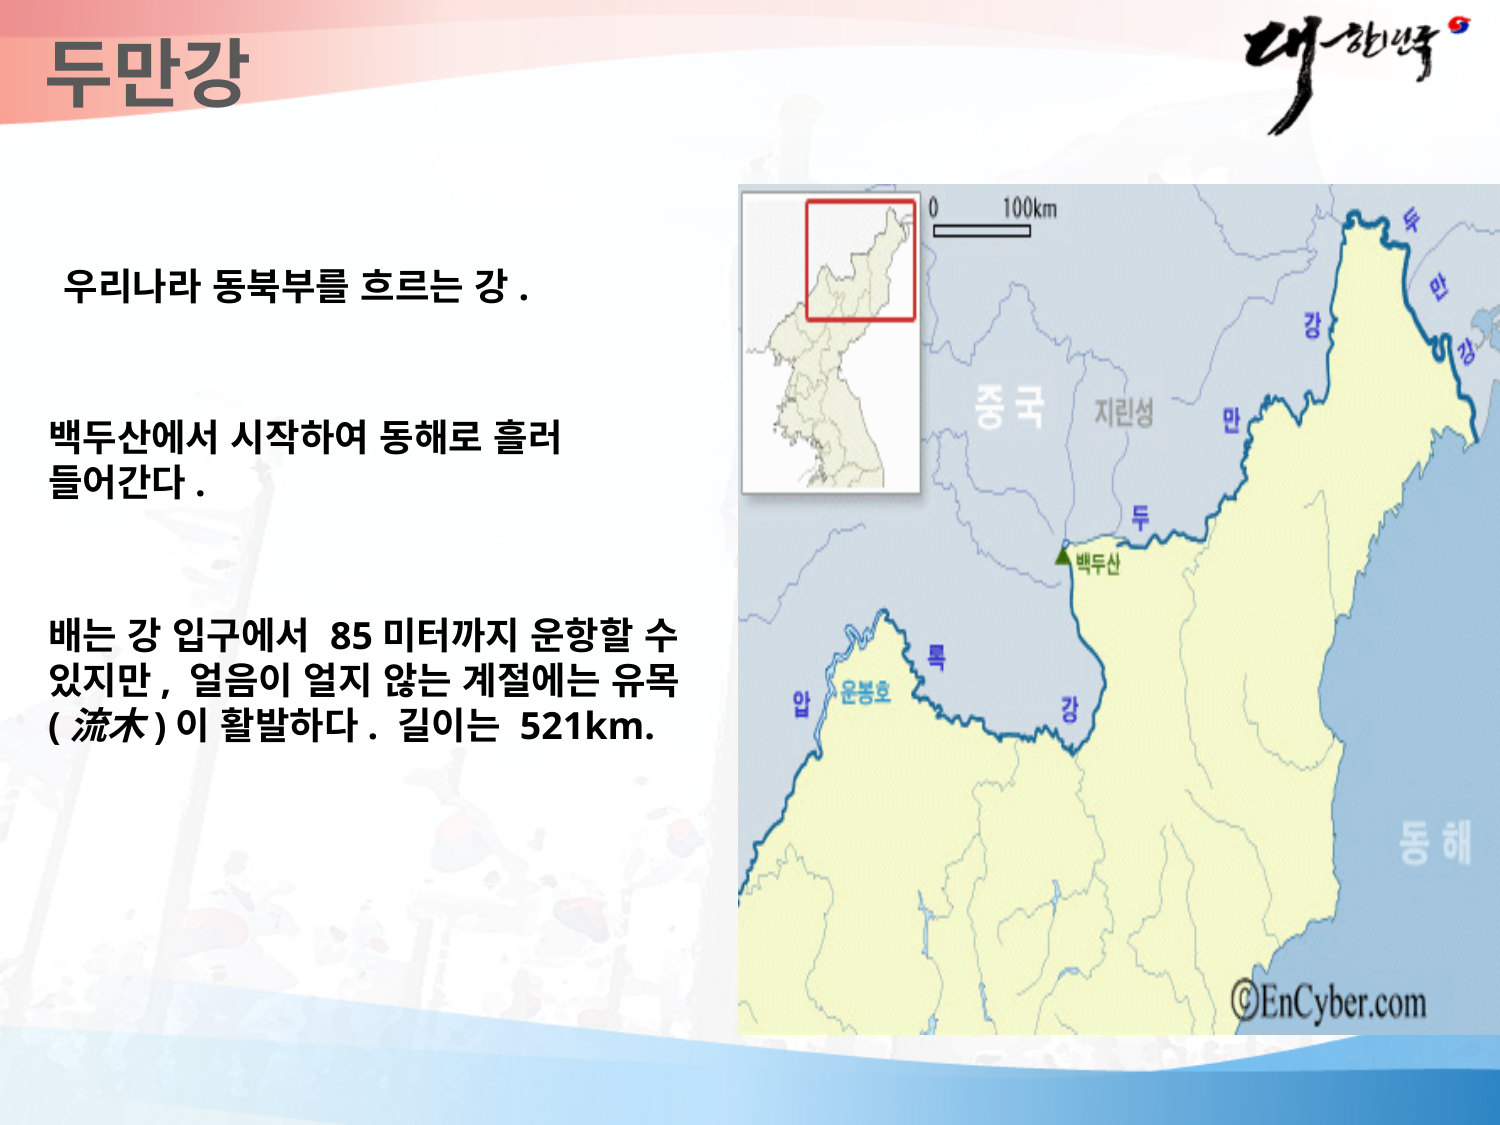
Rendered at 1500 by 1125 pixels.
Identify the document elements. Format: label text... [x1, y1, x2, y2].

text_box 백두산에서 시작하여 동해로 흘러 들어간다. [33, 406, 703, 512]
text_box 우리나라 동북부를 흐르는 강. [49, 255, 545, 315]
picture [0, 0, 1500, 1125]
text_box 두만강 [29, 19, 1500, 124]
text_box 배는 강 입구에서 85미터까지 운항할 수 있지만, 얼음이 얼지 않는 계절에는 유목(流木)이 활발하다. 길이는 521km. [33, 604, 703, 754]
